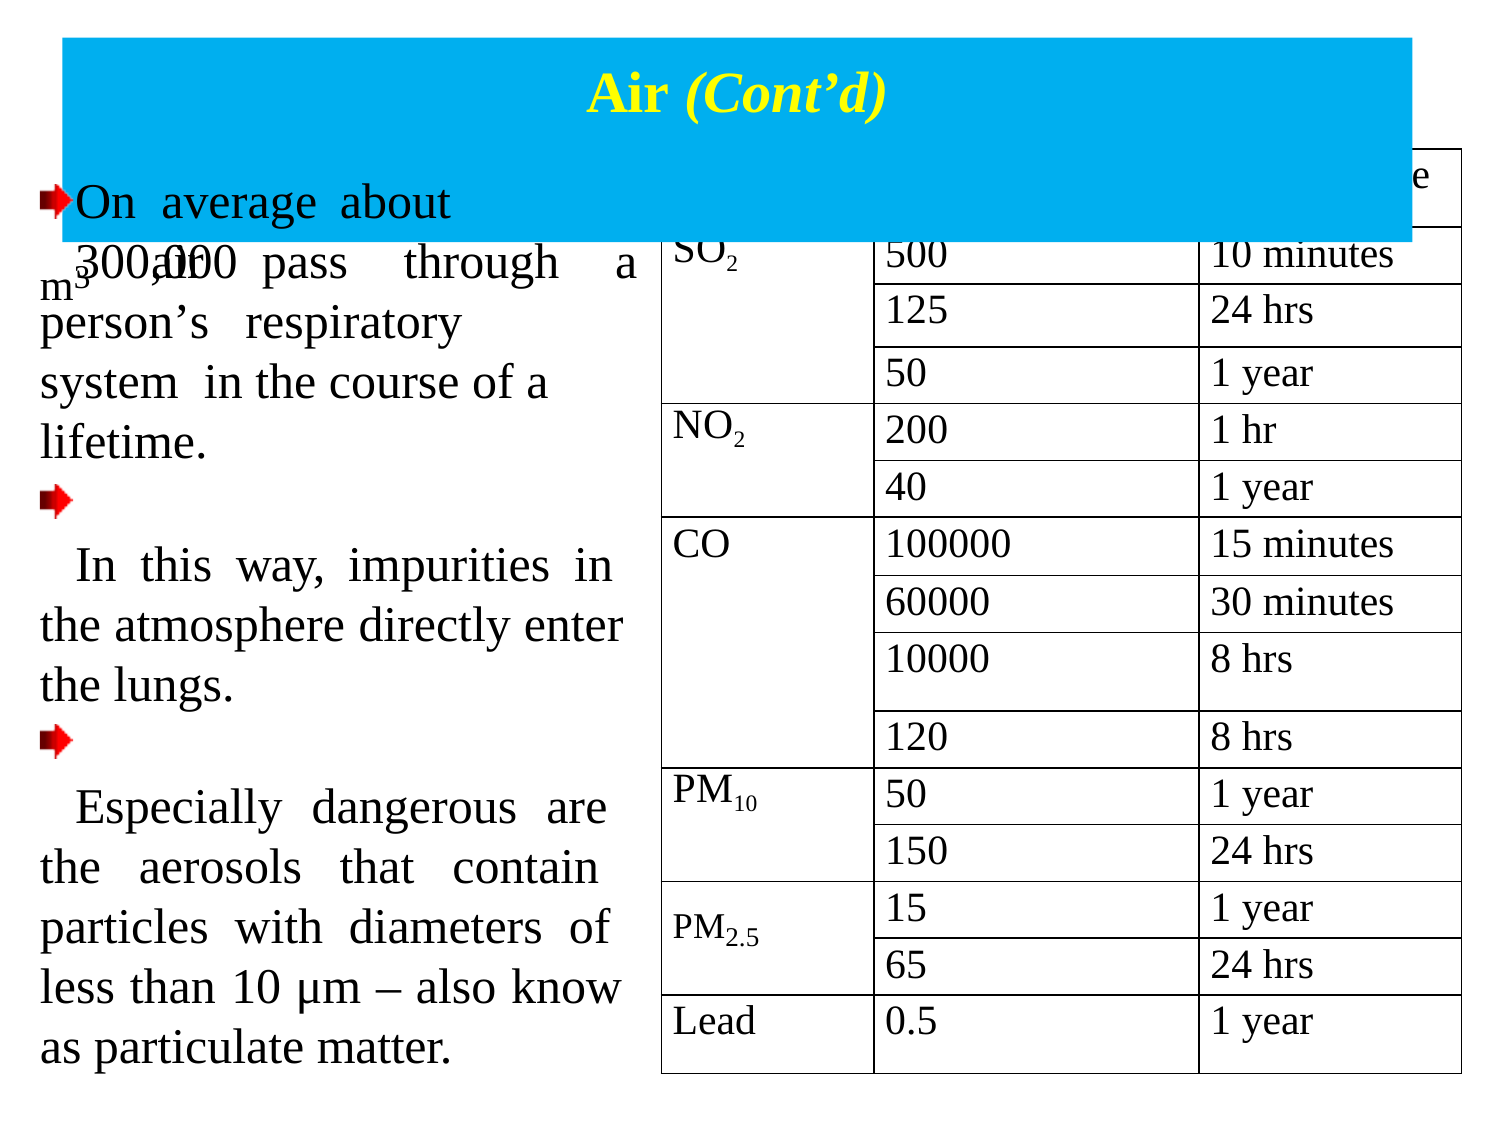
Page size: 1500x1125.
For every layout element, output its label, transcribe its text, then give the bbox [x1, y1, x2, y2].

table_cell 1 year [1200, 348, 1461, 403]
table_cell NO2 [662, 404, 873, 516]
table_cell PM10 [662, 769, 873, 881]
table_cell 1 year [1200, 996, 1461, 1073]
table_cell SO2 [662, 243, 873, 403]
text_box m3 [33, 211, 102, 309]
table_cell 15 minutes [1200, 518, 1461, 575]
table_cell 60000 [875, 576, 1198, 632]
table_cell 24 hrs [1200, 825, 1461, 881]
table_cell 65 [875, 939, 1198, 994]
table_cell PM2.5 [662, 882, 873, 994]
table_cell 200 [875, 404, 1198, 460]
text_box [39, 184, 72, 211]
text_box person’s respiratory system in the course of a lifetime. In this way, impurities in the atmosphere directly enter the lungs. Especially dangerous are the aerosols that contain particles with diameters of less than 10 μm – also know as particulate matter. [37, 286, 638, 1074]
table_cell 8 hrs [1200, 633, 1461, 710]
table_cell 100000 [875, 518, 1198, 575]
table_cell 50 [875, 769, 1198, 824]
table_cell 125 [875, 285, 1198, 346]
table_cell 10000 [875, 633, 1198, 710]
table_cell 1 hr [1200, 404, 1461, 460]
table_cell 40 [875, 461, 1198, 516]
table_cell 24 hrs [1200, 939, 1461, 994]
table_cell 0.5 [875, 996, 1198, 1073]
table_cell 1 year [1200, 882, 1461, 937]
table_cell 1 year [1200, 461, 1461, 516]
table_cell 150 [875, 825, 1198, 881]
text_box On average about 300,000 [72, 166, 637, 286]
table_cell 8 hrs [1200, 712, 1461, 767]
text_box air pass through a [148, 226, 638, 286]
table_cell 500 [875, 243, 1198, 283]
table_header Average time [1413, 150, 1461, 226]
table_cell 1 year [1200, 769, 1461, 824]
title Air (Cont’d) [62, 37, 1413, 243]
table_cell 15 [875, 882, 1198, 937]
table_cell 50 [875, 348, 1198, 403]
table_cell 30 minutes [1200, 576, 1461, 632]
table_cell 10 minutes [1200, 228, 1461, 283]
table_cell Lead [662, 996, 873, 1073]
table_cell 24 hrs [1200, 285, 1461, 346]
table_cell CO [662, 518, 873, 767]
table_cell 120 [875, 712, 1198, 767]
